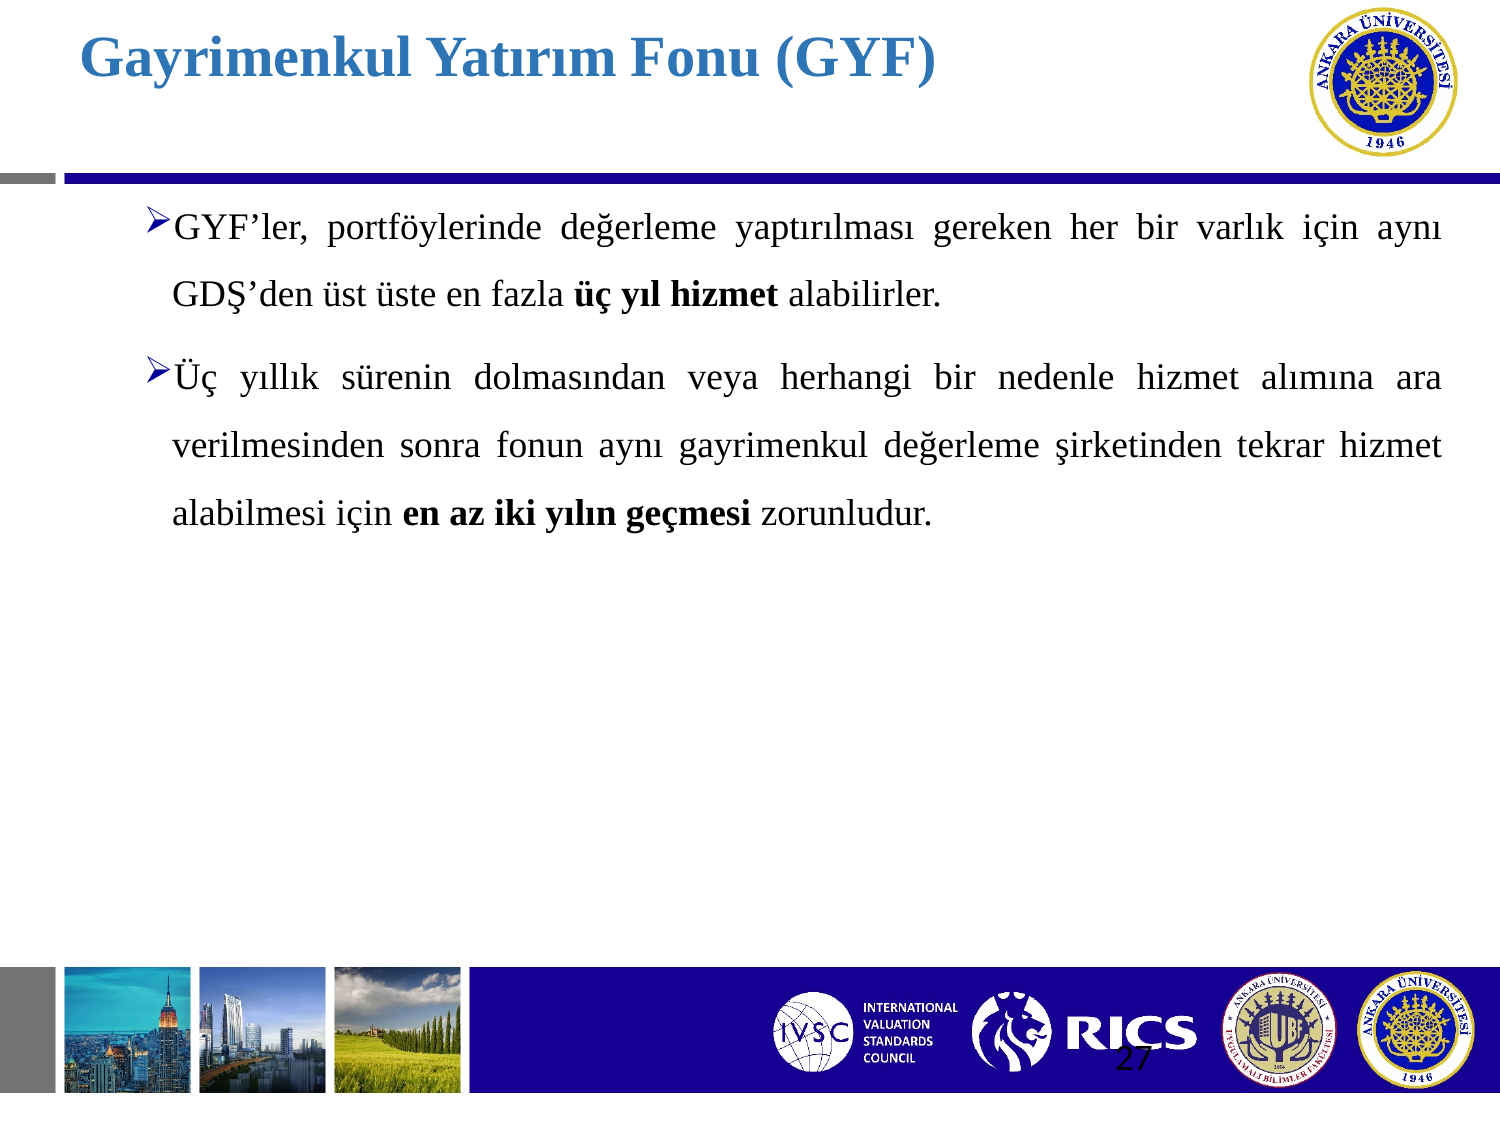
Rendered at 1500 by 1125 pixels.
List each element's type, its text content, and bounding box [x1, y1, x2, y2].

list GYF’ler, portföylerinde değerleme yaptırılması gereken her bir varlık için aynı GDŞ’den üst üste en fazla üç yıl hizmet alabilirler. Üç yıllık sürenin dolmasından veya herhangi bir nedenle hizmet alımına ara verilmesinden sonra fonun aynı gayrimenkul değerleme şirketinden tekrar hizmet alabilmesi için en az iki yılın geçmesi zorunludur. [29, 171, 1459, 575]
title Gayrimenkul Yatırım Fonu (GYF) [64, 18, 1319, 172]
slide_number 27 [1100, 1025, 1413, 1100]
picture [0, 0, 1500, 1125]
